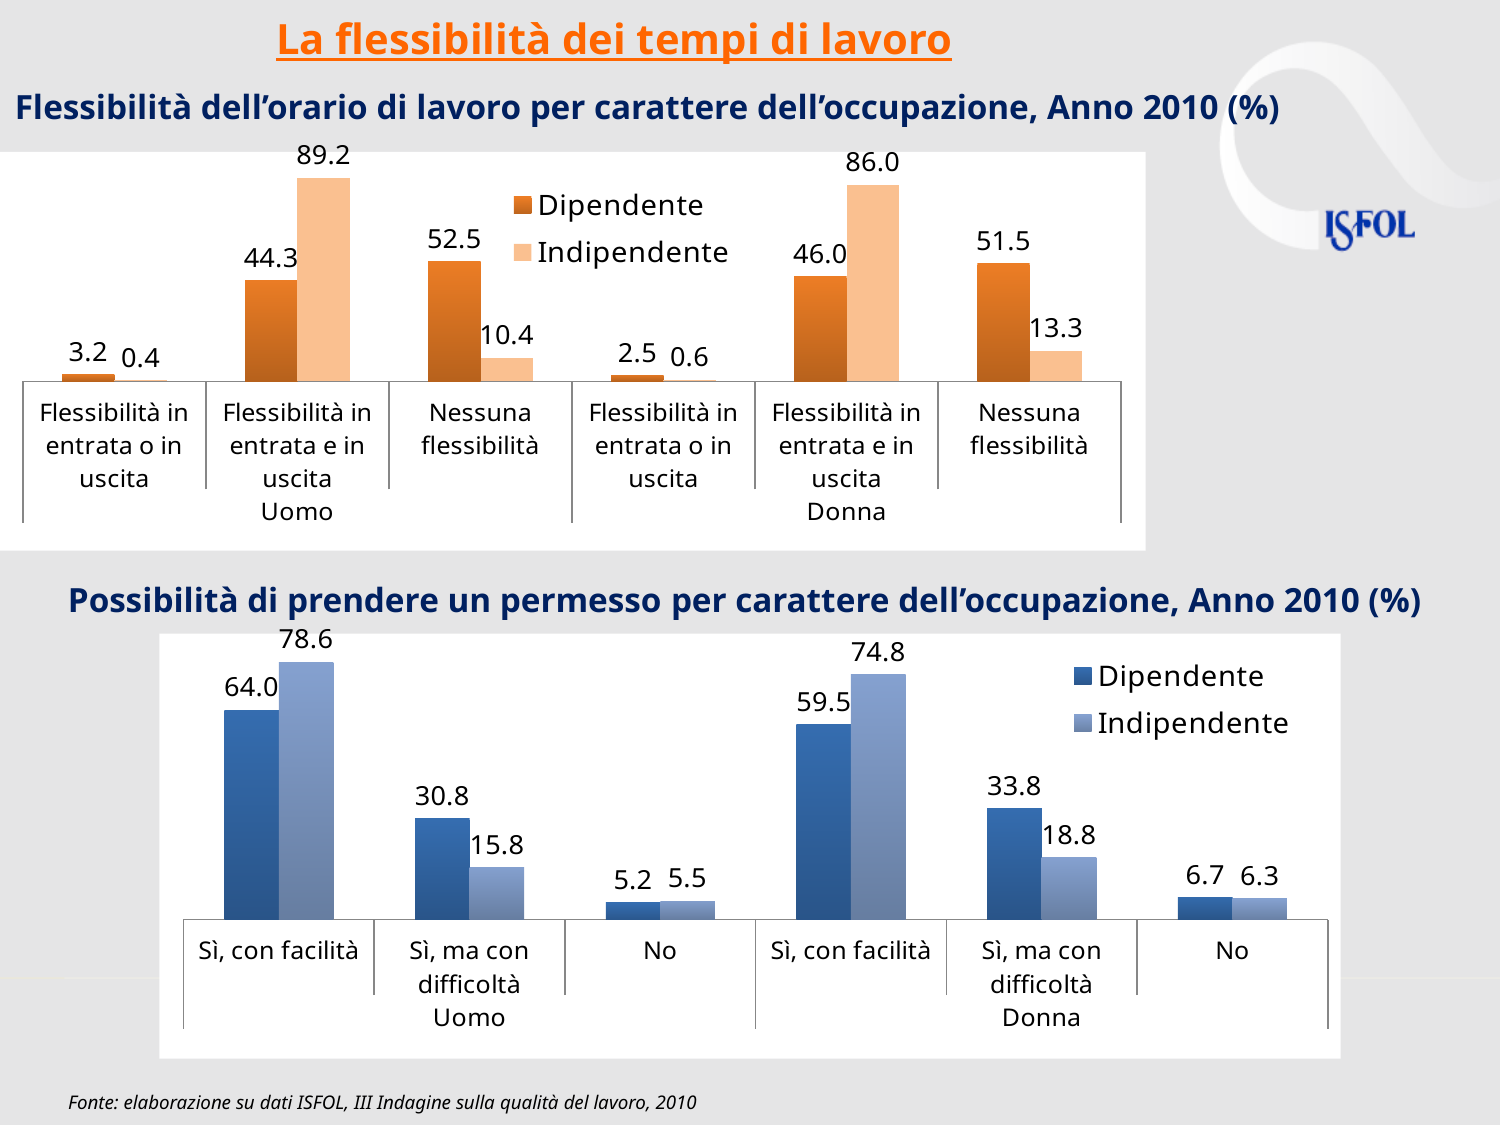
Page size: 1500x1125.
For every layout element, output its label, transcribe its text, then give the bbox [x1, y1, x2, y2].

chart [159, 621, 1341, 1059]
text_box La flessibilità dei tempi di lavoro [0, 5, 1229, 71]
text_box Possibilità di prendere un permesso per carattere dell’occupazione, Anno 2010 (%) [53, 571, 1500, 626]
text_box Fonte: elaborazione su dati ISFOL, III Indagine sulla qualità del lavoro, 2010 [53, 1083, 712, 1121]
picture [0, 0, 1500, 1125]
chart [0, 136, 1146, 551]
text_box Flessibilità dell’orario di lavoro per carattere dell’occupazione, Anno 2010 (%) [0, 78, 1365, 134]
